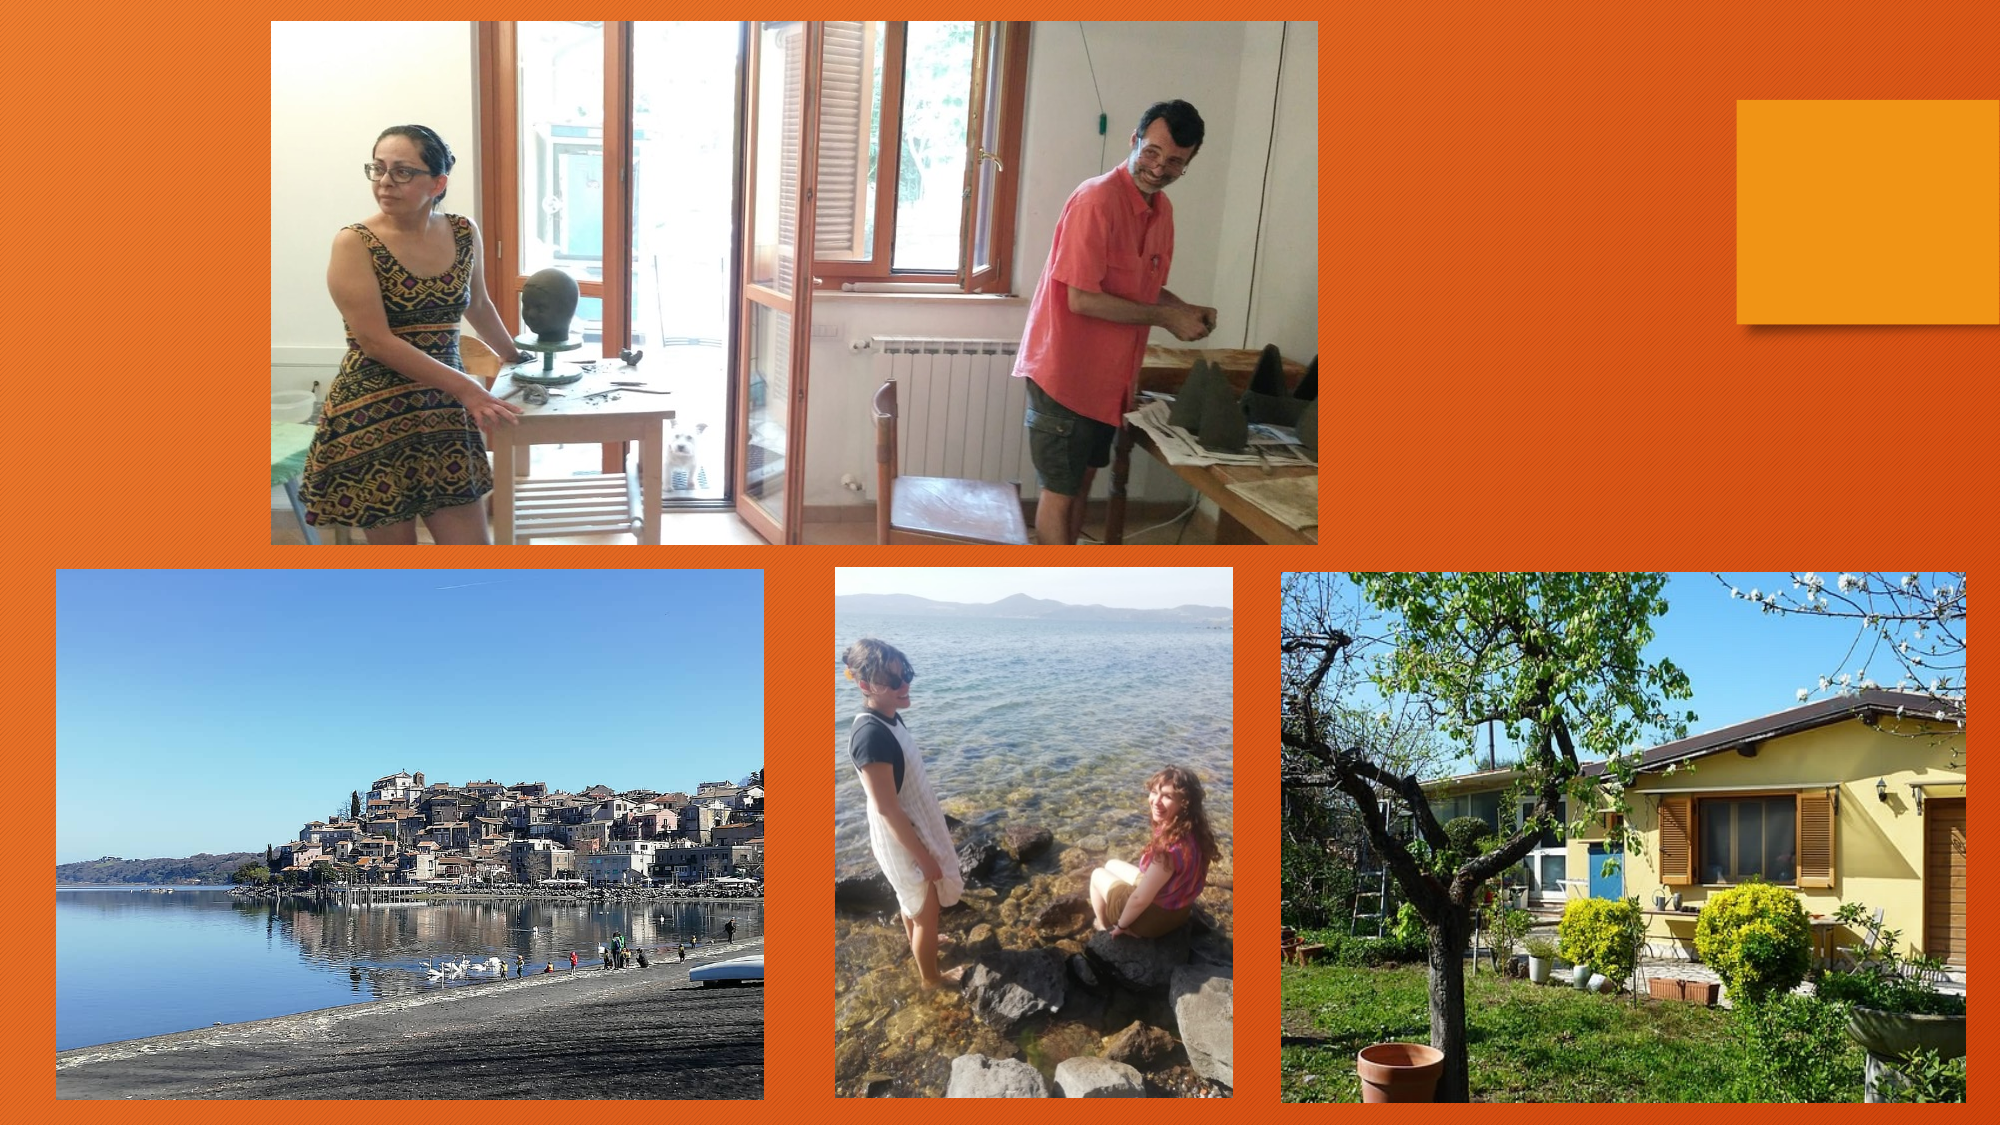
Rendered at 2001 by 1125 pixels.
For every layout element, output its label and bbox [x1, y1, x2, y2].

picture [1736, 325, 2000, 347]
picture [1281, 572, 1967, 1103]
picture [270, 21, 1318, 546]
picture [56, 569, 764, 1101]
picture [834, 566, 1234, 1098]
